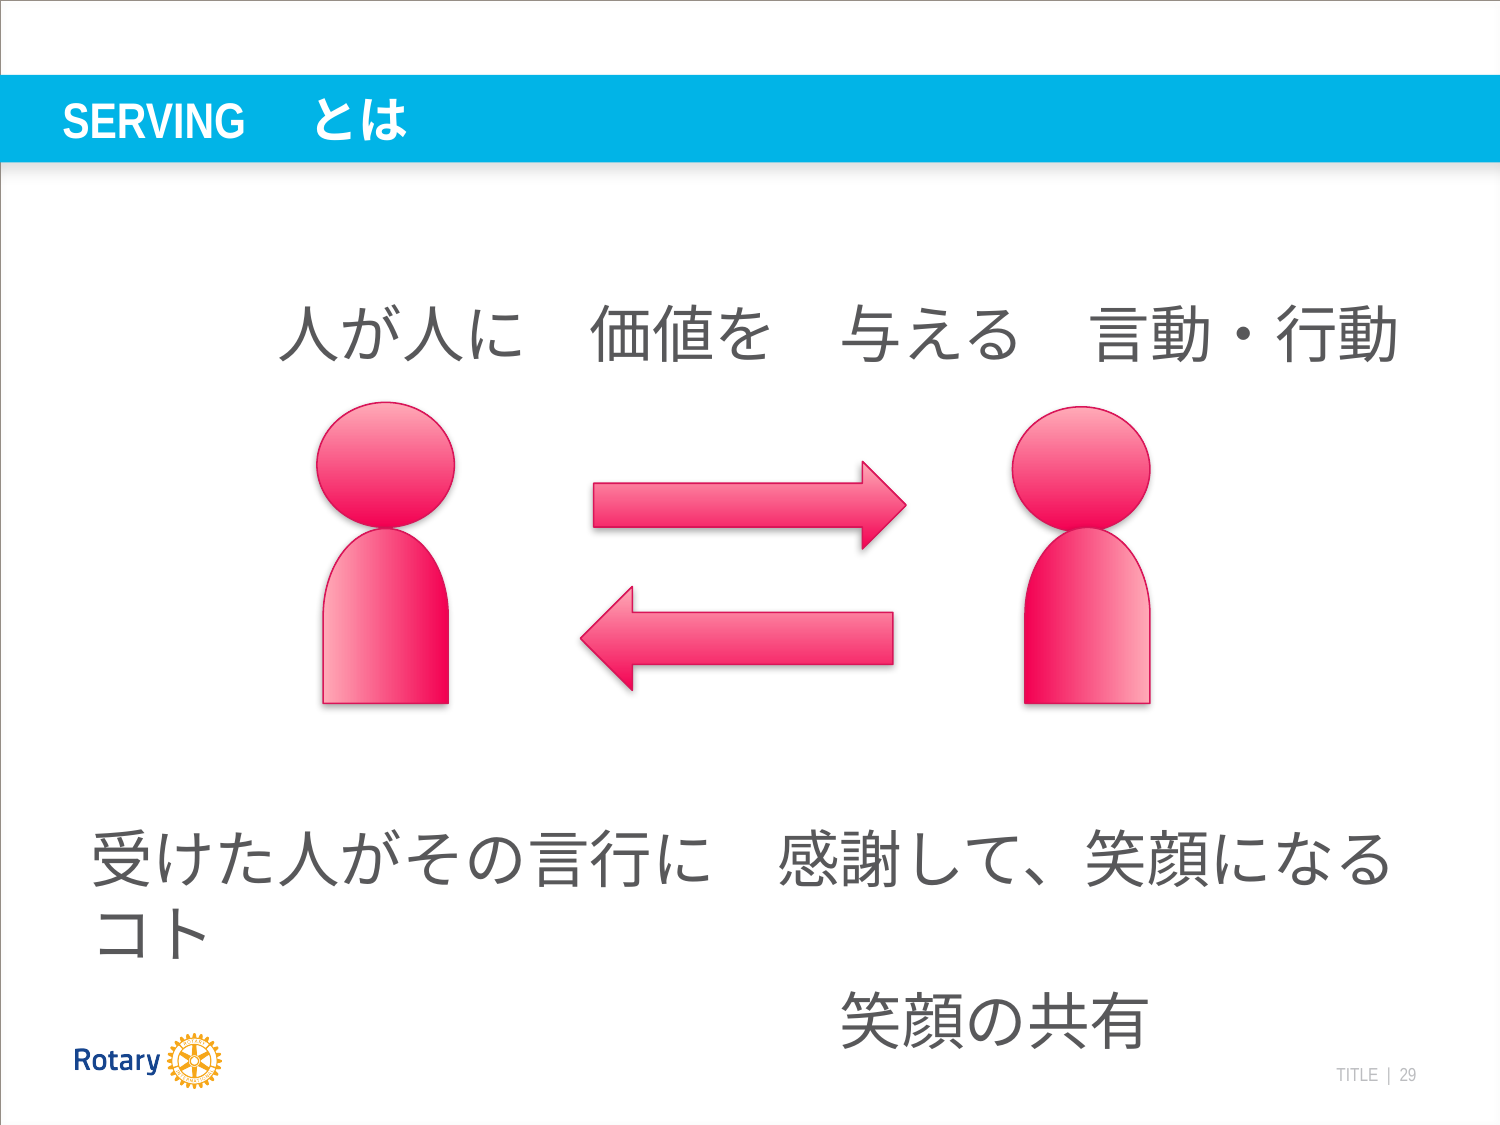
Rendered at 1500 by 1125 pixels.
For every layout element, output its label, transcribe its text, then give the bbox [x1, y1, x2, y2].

text_box [592, 460, 907, 550]
text_box [1011, 406, 1151, 531]
title SERVING とは [62, 75, 1500, 163]
text_box [1024, 526, 1151, 705]
list 人が人に 価値を 与える 言動・行動 受けた人がその言行に 感謝して、笑顔になるコト 笑顔の共有 [75, 200, 1425, 1013]
text_box [316, 401, 456, 528]
text_box [322, 527, 449, 705]
text_box [579, 585, 894, 692]
picture [75, 1033, 222, 1089]
